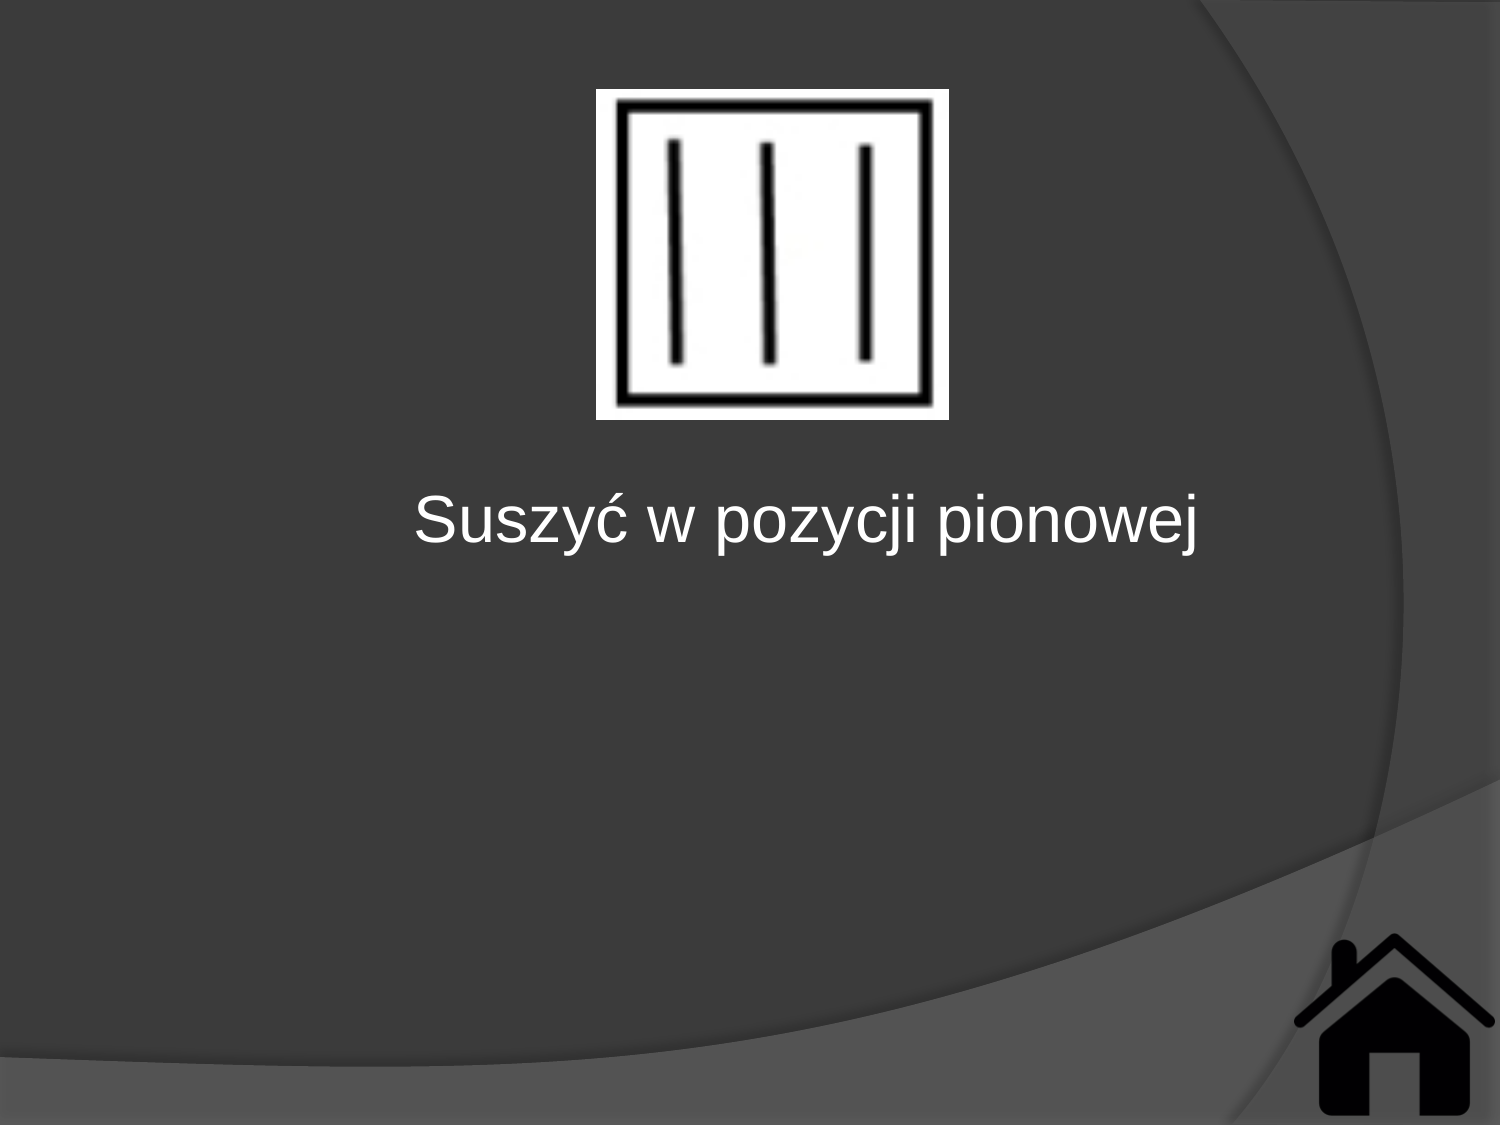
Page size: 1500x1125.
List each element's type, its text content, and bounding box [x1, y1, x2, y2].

text_box Suszyć w pozycji pionowej [399, 467, 1215, 563]
picture [596, 89, 949, 420]
picture [1294, 924, 1495, 1125]
